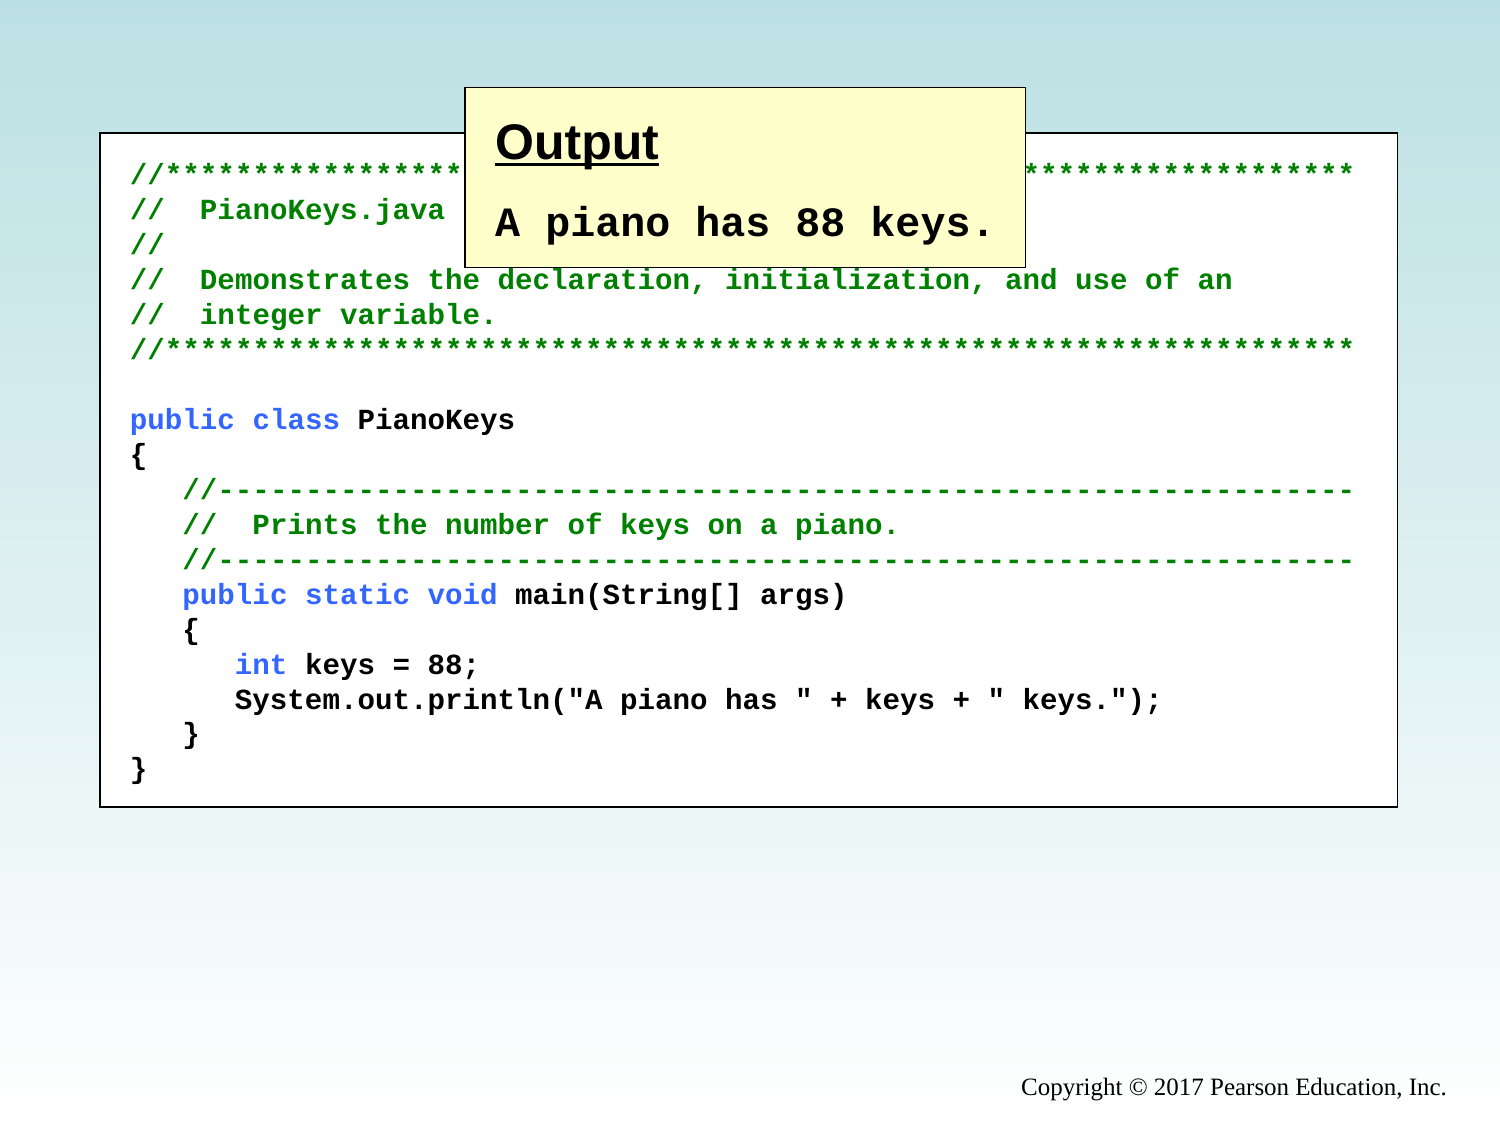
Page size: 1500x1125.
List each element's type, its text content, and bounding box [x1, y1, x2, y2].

footer Copyright © 2017 Pearson Education, Inc. [549, 1062, 1463, 1114]
text_box Output A piano has 88 keys. [465, 87, 1026, 268]
text_box //******************************************************************** // PianoKeys.java Author: Lewis/Loftus // // Demonstrates the declaration, initialization, and use of an // integer variable. //******************************************************************** public class PianoKeys { //----------------------------------------------------------------- // Prints the number of keys on a piano. //----------------------------------------------------------------- public static void main(String[] args) { int keys = 88; System.out.println("A piano has " + keys + " keys."); } } [99, 132, 1398, 808]
